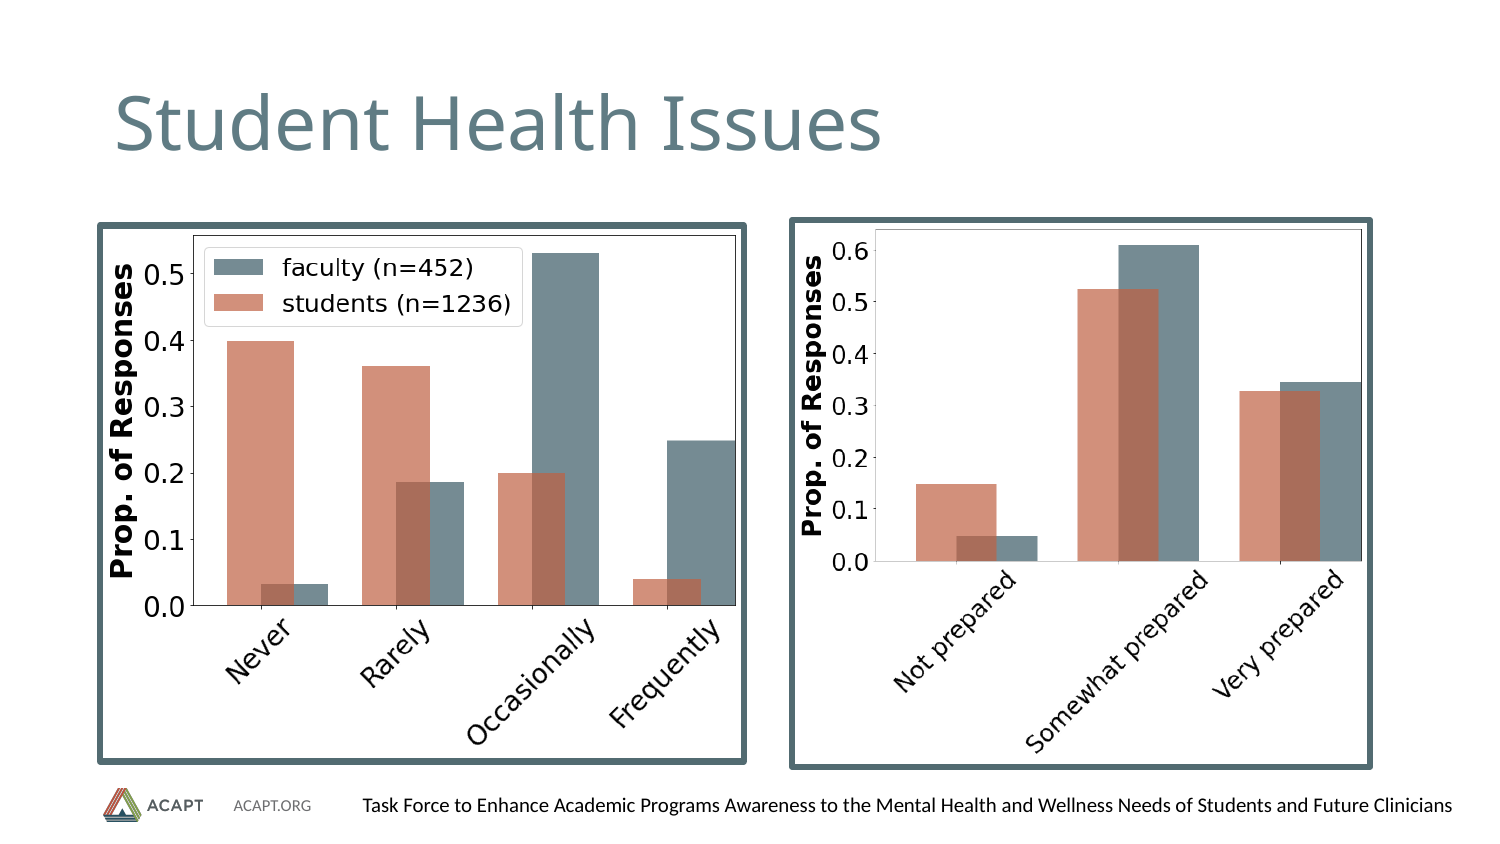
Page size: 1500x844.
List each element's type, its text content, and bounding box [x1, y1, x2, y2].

picture [103, 788, 203, 822]
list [794, 222, 1368, 764]
title Student Health Issues [103, 44, 1397, 208]
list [102, 228, 741, 759]
